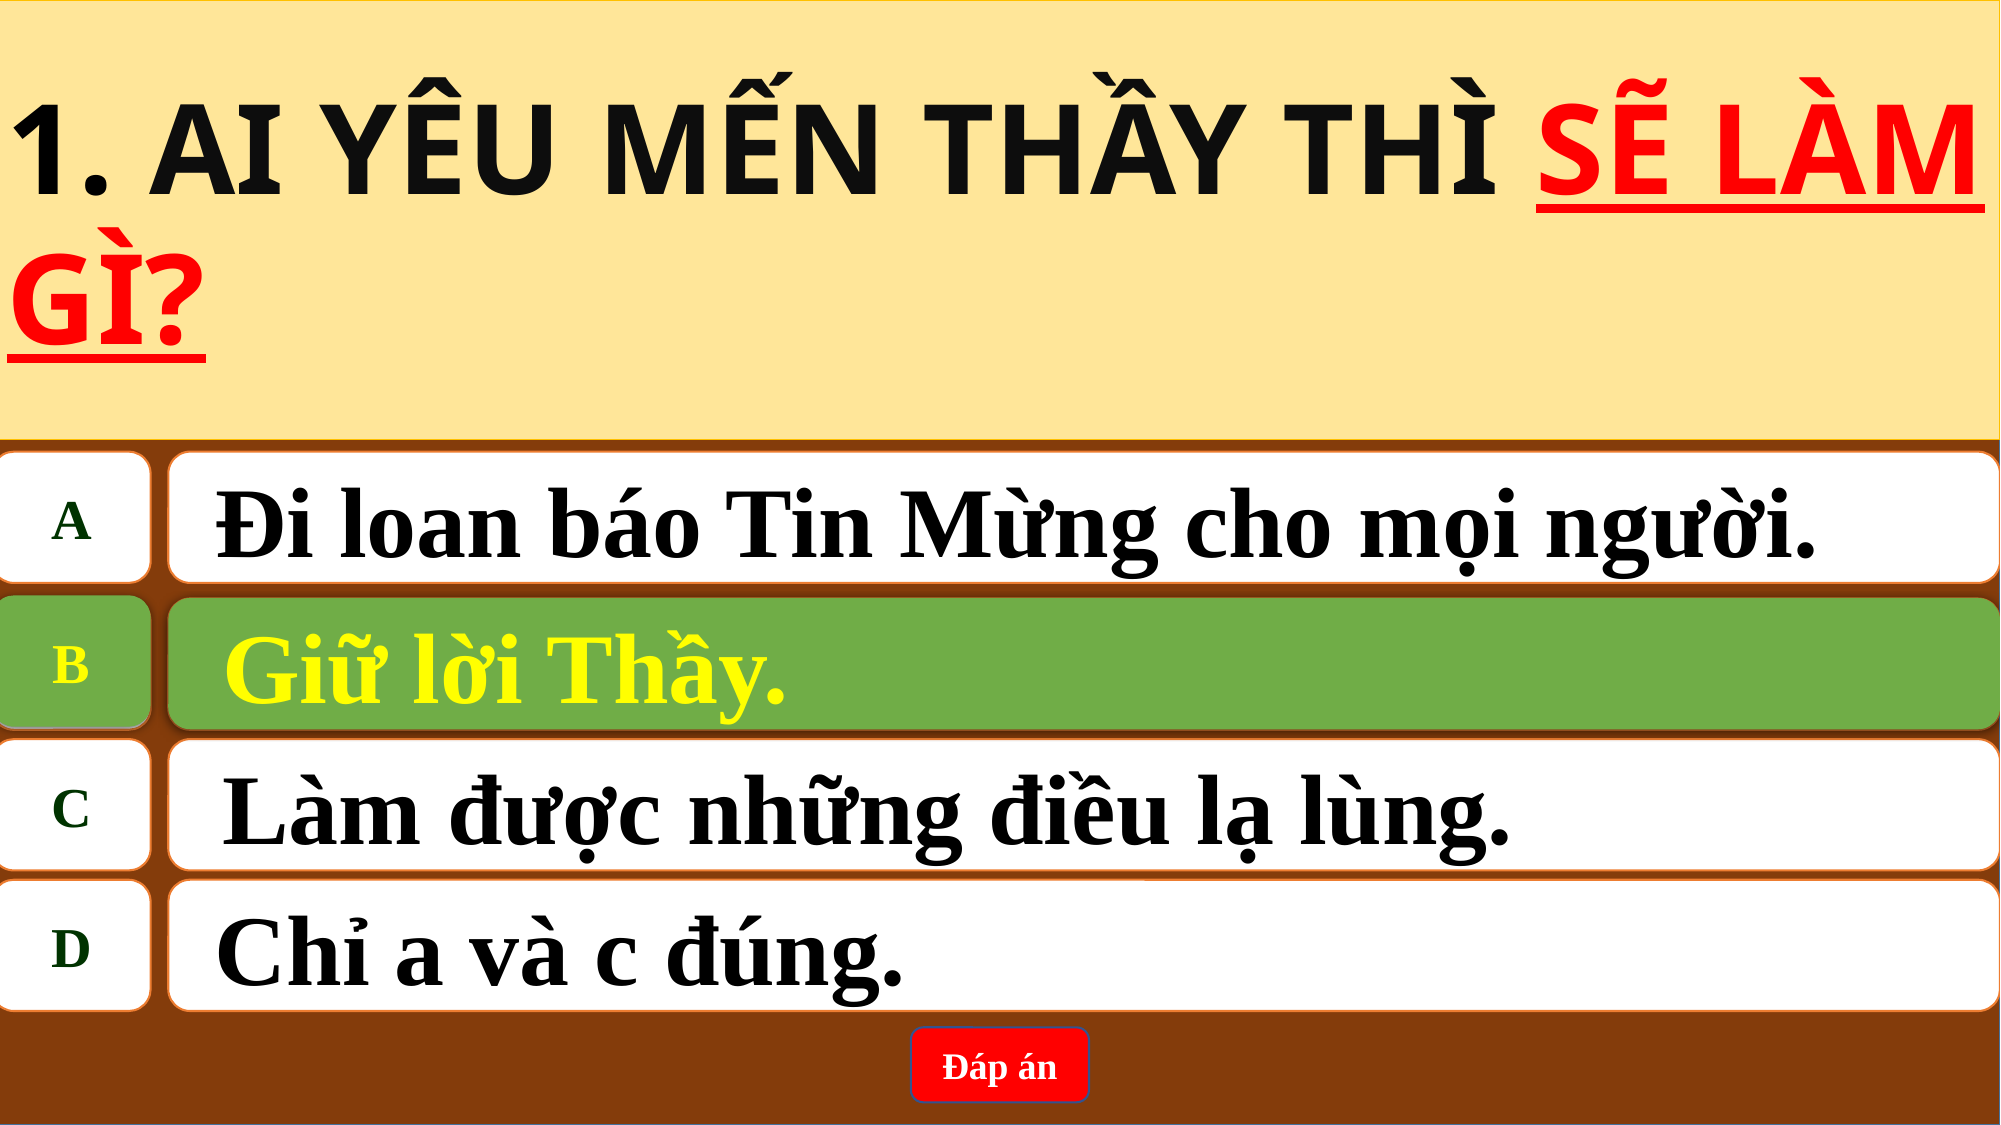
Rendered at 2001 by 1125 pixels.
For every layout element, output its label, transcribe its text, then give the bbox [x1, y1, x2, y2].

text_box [0, 451, 2000, 583]
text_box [0, 595, 2000, 730]
text_box [0, 440, 2000, 451]
text_box [0, 1011, 2000, 1125]
text_box [0, 583, 2000, 595]
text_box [0, 879, 2000, 1011]
text_box Đáp án [909, 1026, 1091, 1104]
text_box [0, 871, 2000, 879]
text_box [0, 730, 177, 739]
text_box 1. AI YÊU MẾN THẦY THÌ SẼ LÀM GÌ? [0, 0, 2000, 440]
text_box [0, 739, 2000, 871]
text_box [1991, 733, 2000, 739]
